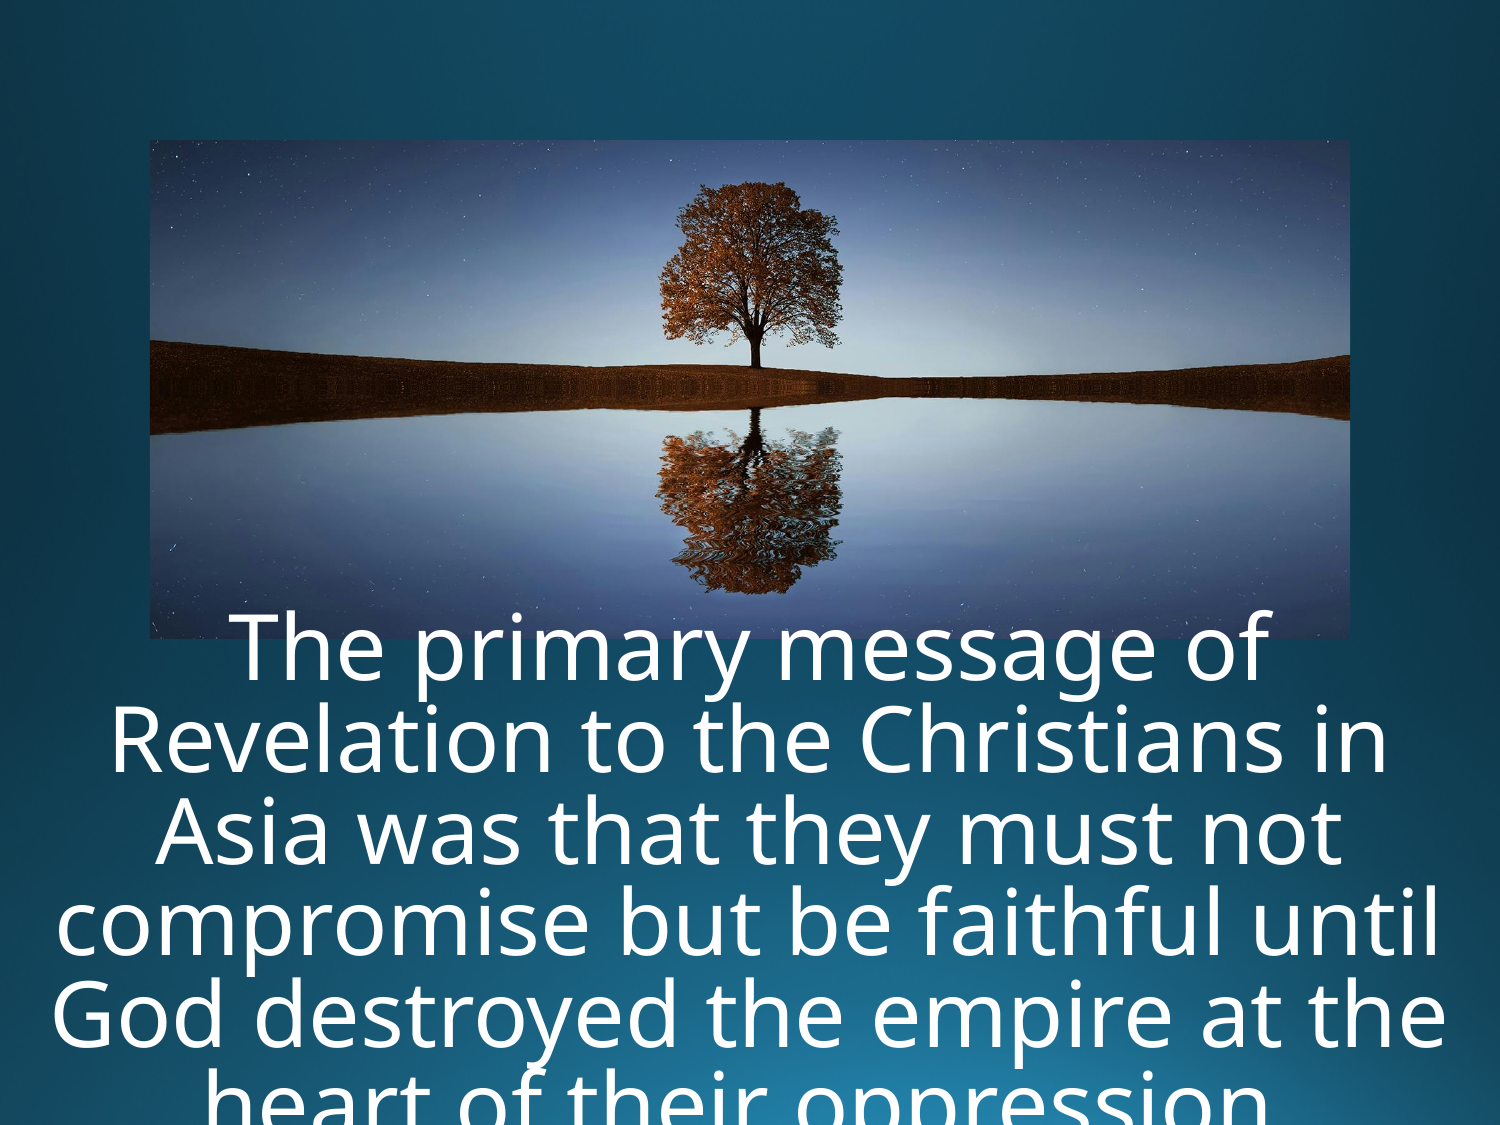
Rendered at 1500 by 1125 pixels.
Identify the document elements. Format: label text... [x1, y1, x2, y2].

text_box The primary message of Revelation to the Christians in Asia was that they must not compromise but be faithful until God destroyed the empire at the heart of their oppression. [0, 600, 1500, 1125]
picture [0, 0, 1500, 639]
